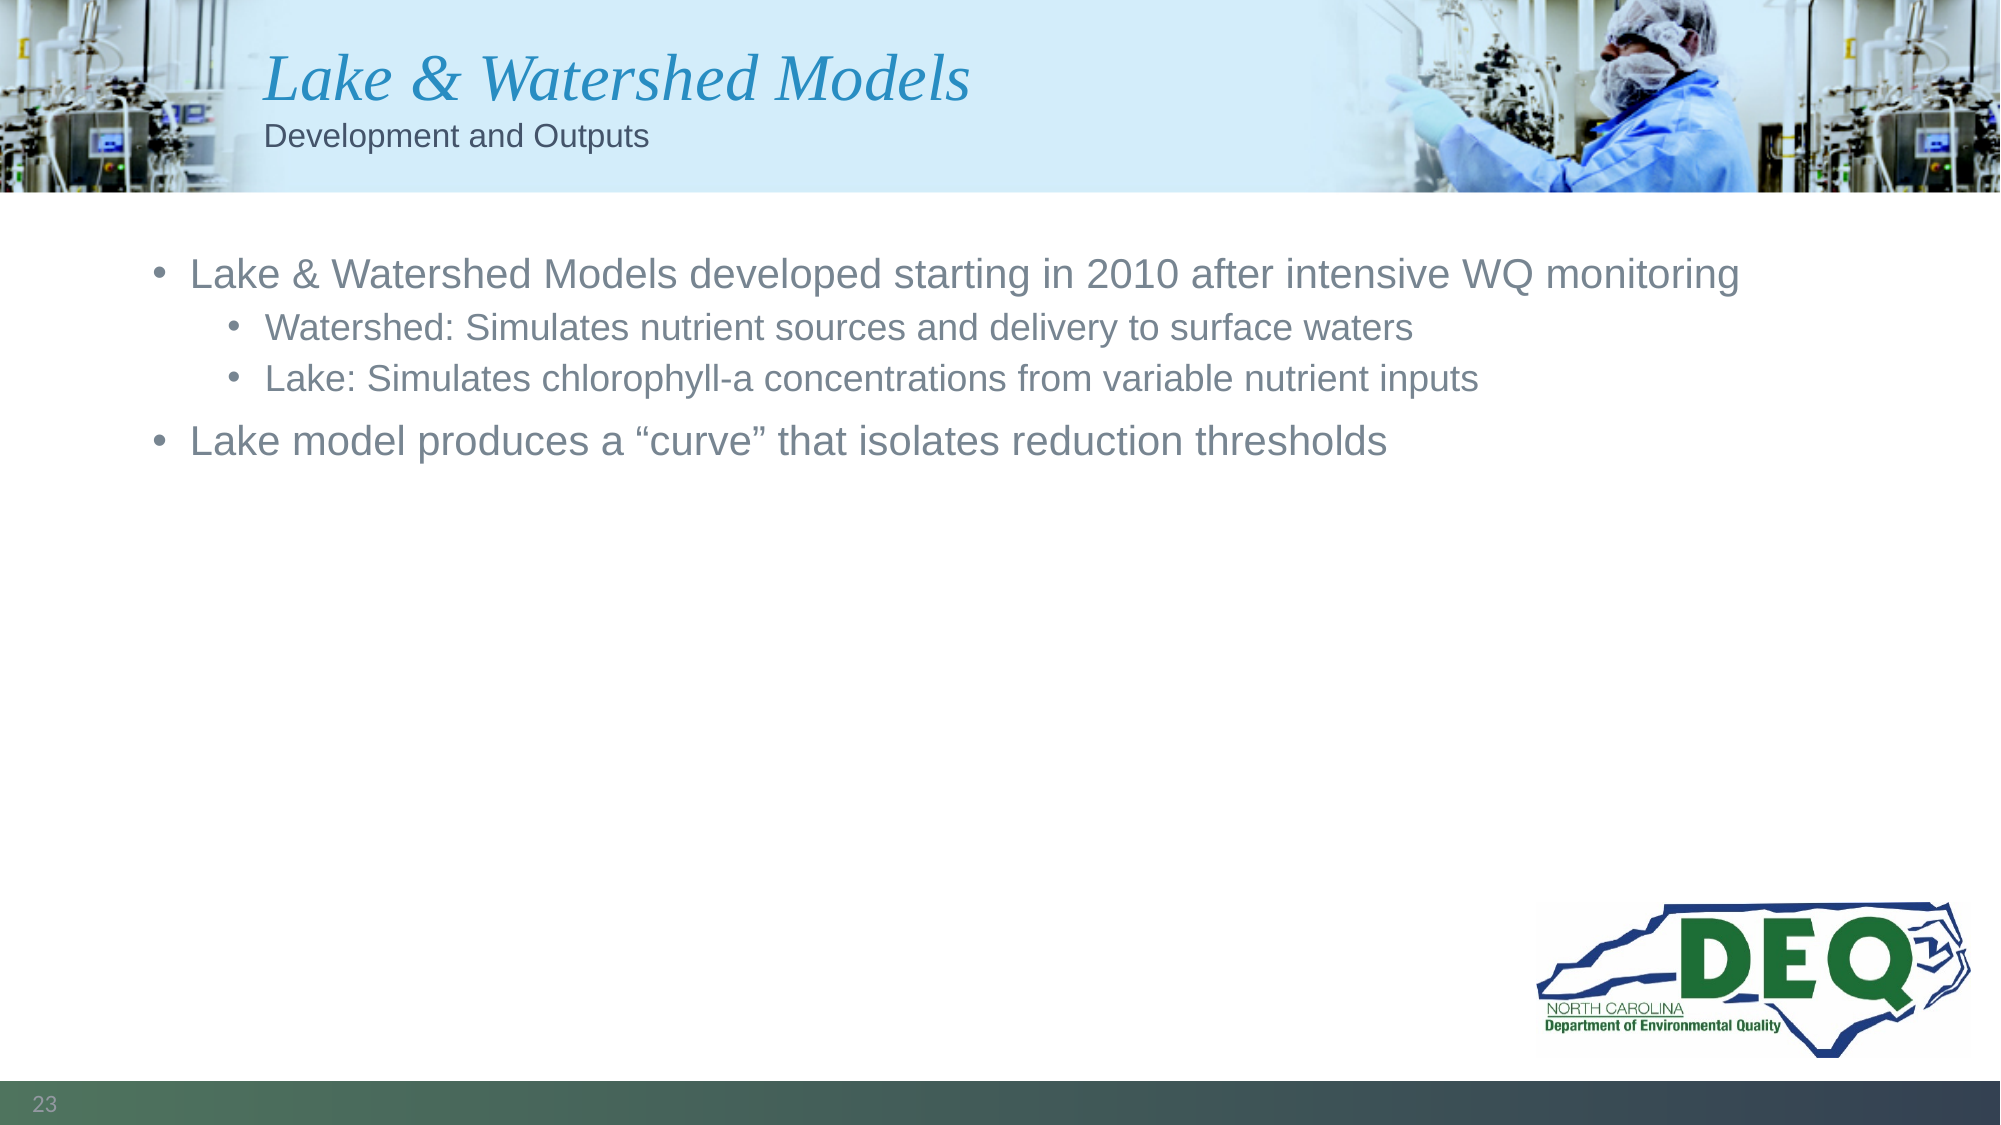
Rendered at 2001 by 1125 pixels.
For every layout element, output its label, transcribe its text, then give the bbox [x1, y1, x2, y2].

subtitle Development and Outputs [248, 90, 1408, 184]
picture [0, 0, 2000, 219]
picture [1536, 902, 1971, 1058]
slide_number 23 [17, 1091, 468, 1114]
title Lake & Watershed Models [248, 33, 1408, 90]
list Lake & Watershed Models developed starting in 2010 after intensive WQ monitoring Watershed: Simulates nutrient sources and delivery to surface waters Lake: Simulates chlorophyll-a concentrations from variable nutrient inputs Lake model produces a “curve” that isolates reduction thresholds [137, 244, 1863, 1025]
